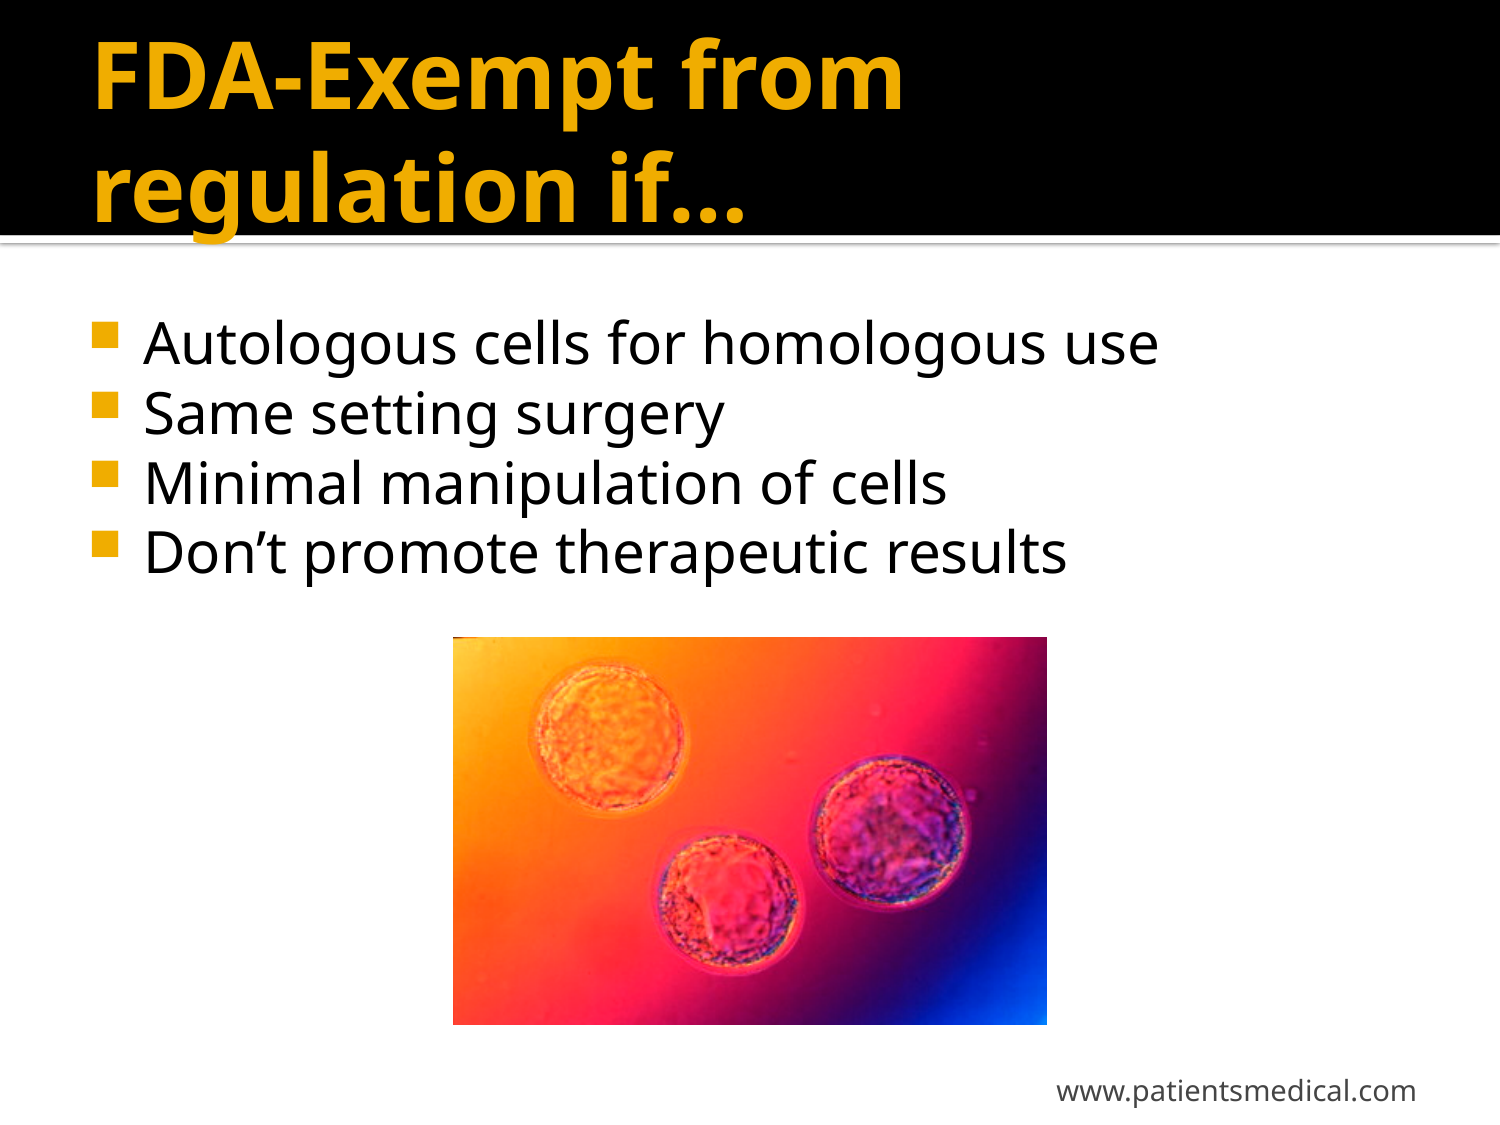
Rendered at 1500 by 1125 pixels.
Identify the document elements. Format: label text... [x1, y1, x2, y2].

footer www.patientsmedical.com [433, 1062, 1425, 1108]
list Autologous cells for homologous use Same setting surgery Minimal manipulation of cells Don’t promote therapeutic results [74, 290, 1413, 1051]
picture [453, 637, 1047, 1025]
title FDA-Exempt from regulation if… [75, 25, 1425, 231]
